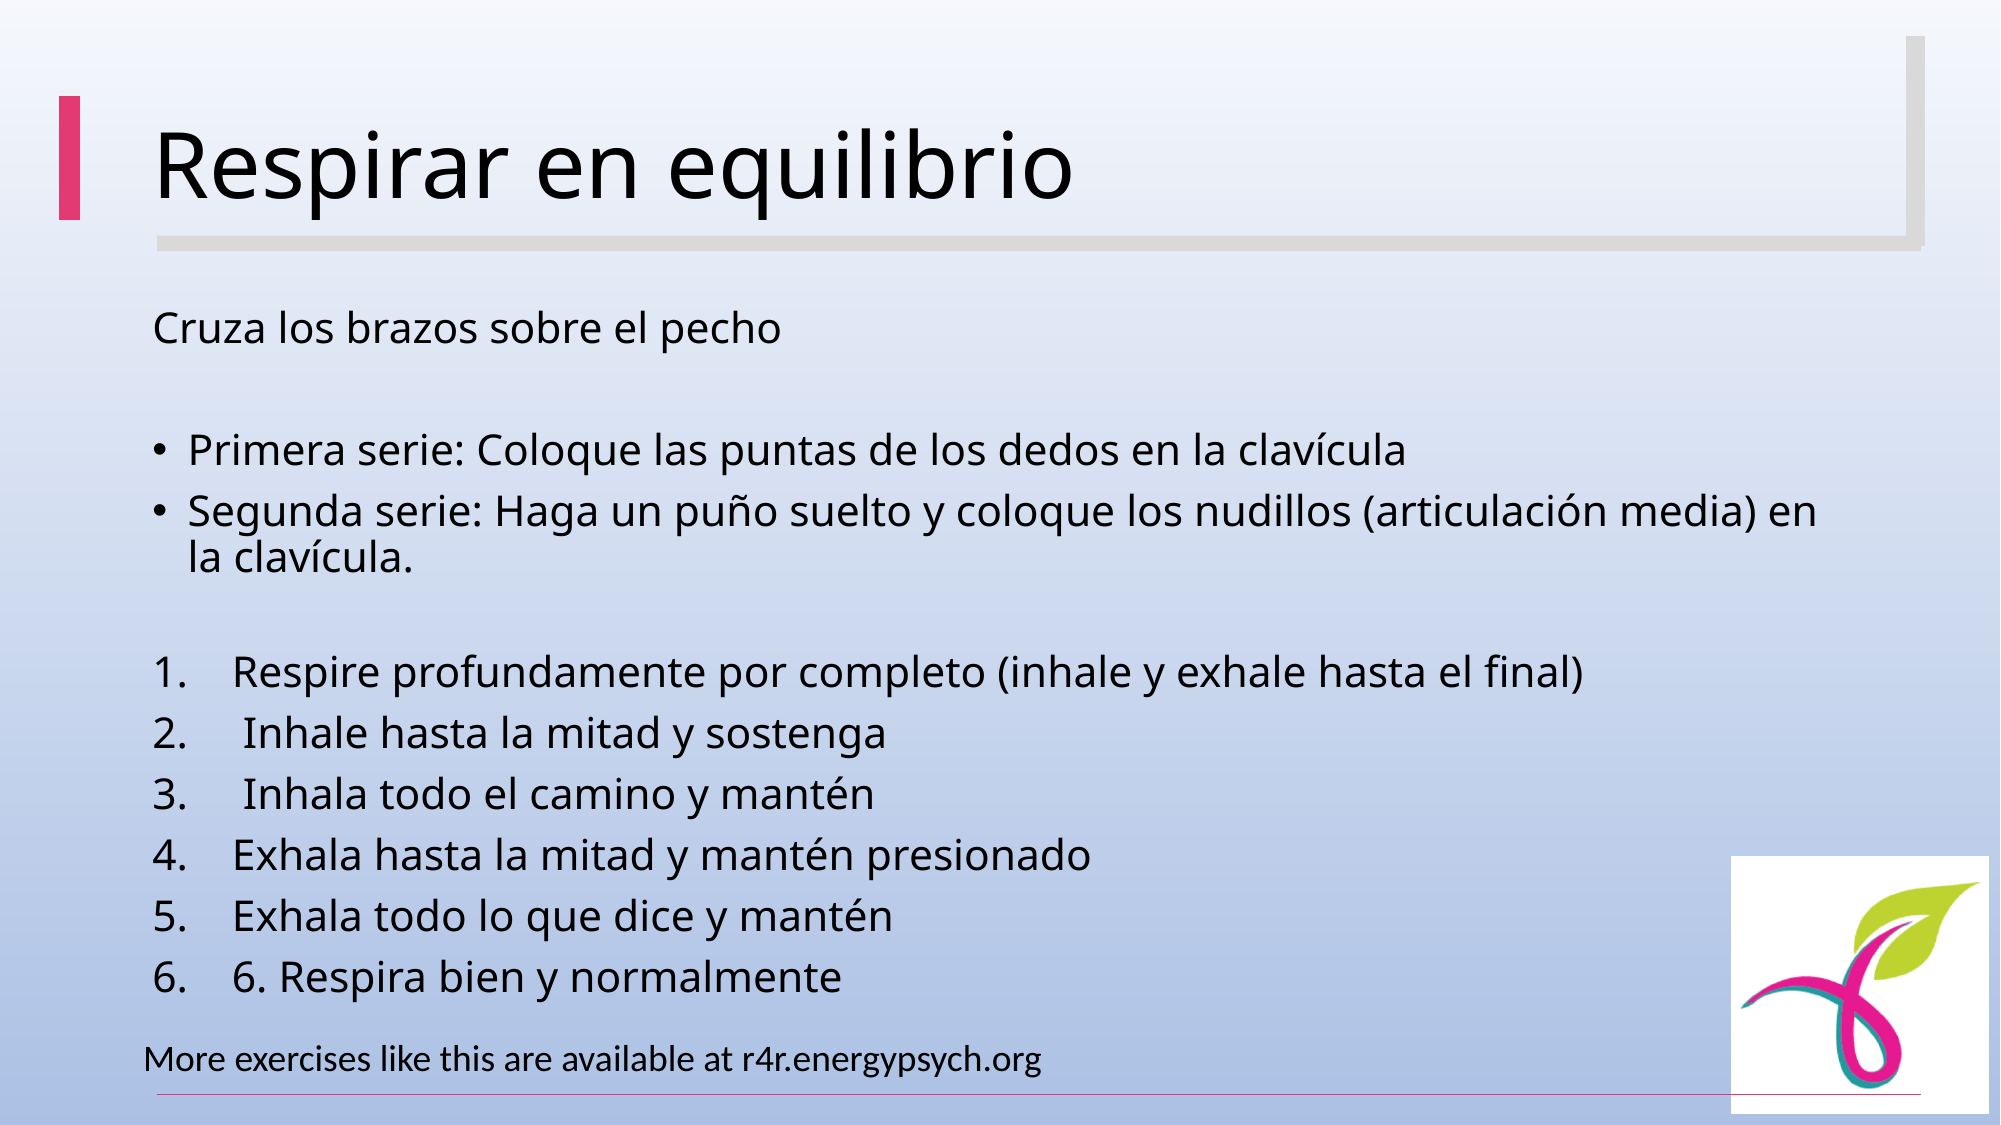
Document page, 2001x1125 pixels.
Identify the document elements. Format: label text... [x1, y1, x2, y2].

text_box [59, 96, 80, 220]
text_box More exercises like this are available at r4r.energypsych.org [128, 1027, 1097, 1087]
title Respirar en equilibrio [137, 59, 1863, 278]
text_box [156, 235, 1922, 252]
picture [1731, 856, 1989, 1114]
list Cruza los brazos sobre el pecho Primera serie: Coloque las puntas de los dedos en la clavícula Segunda serie: Haga un puño suelto y coloque los nudillos (articulación media) en la clavícula. Respire profundamente por completo (inhale y exhale hasta el final) Inhale hasta la mitad y sostenga Inhala todo el camino y mantén Exhala hasta la mitad y mantén presionado Exhala todo lo que dice y mantén 6. Respira bien y normalmente [137, 299, 1863, 1014]
text_box [1905, 35, 1926, 247]
